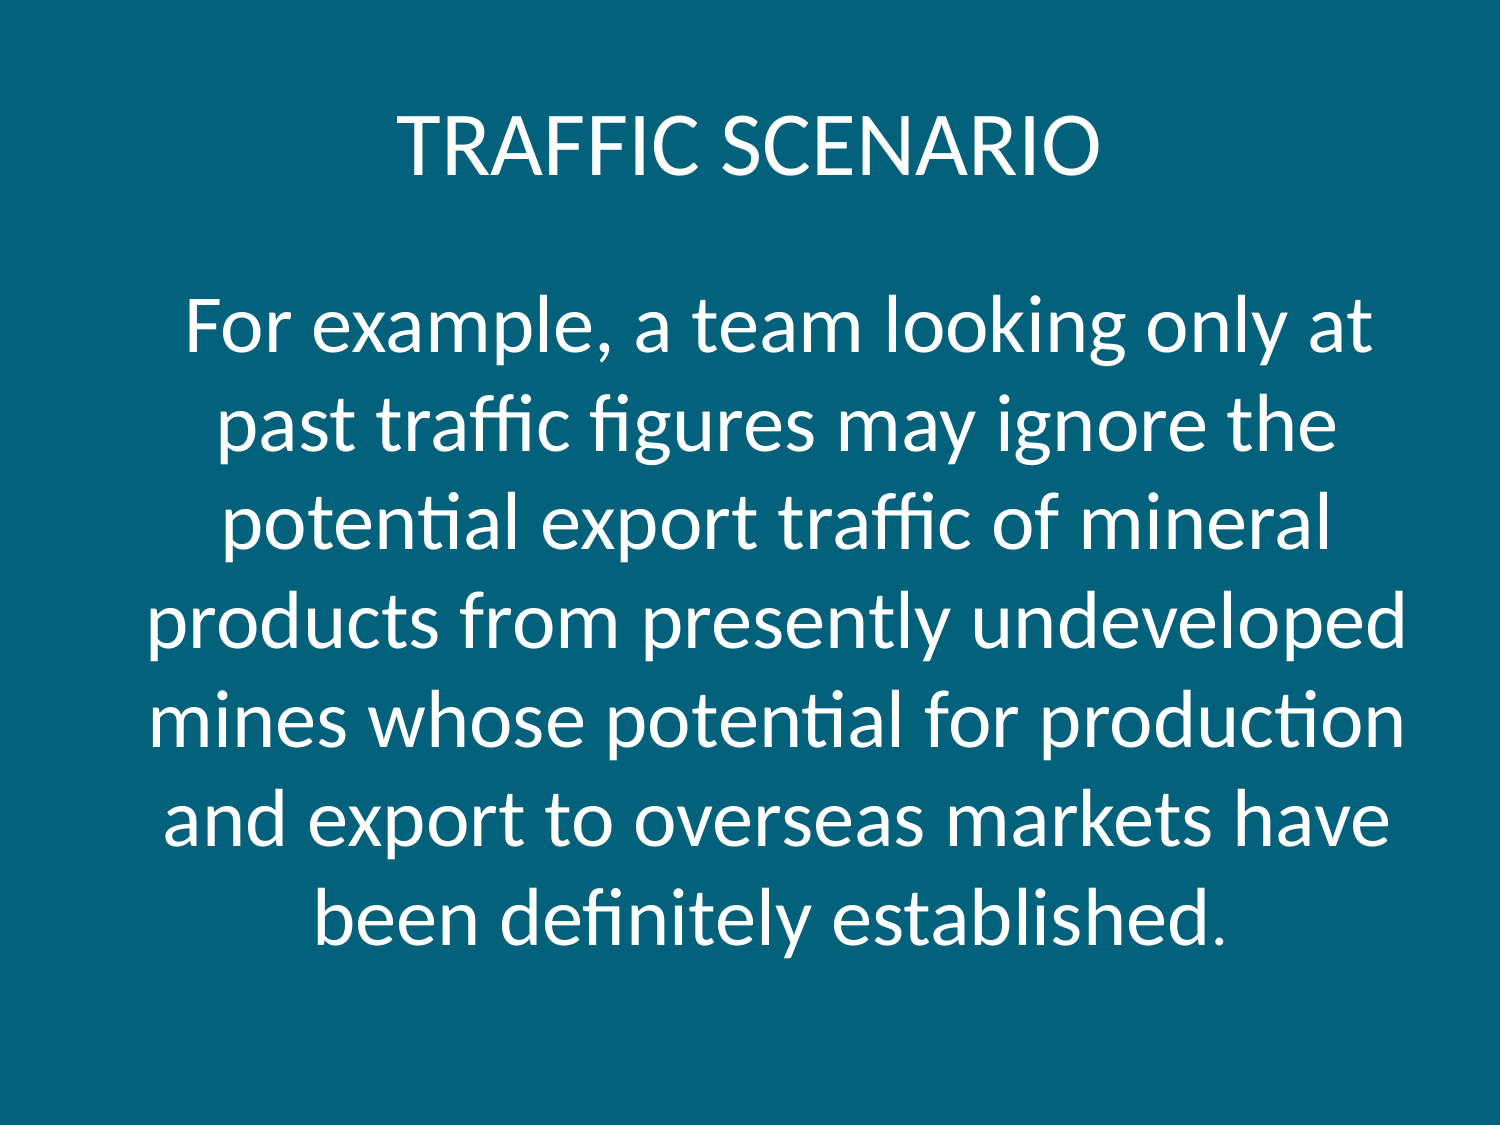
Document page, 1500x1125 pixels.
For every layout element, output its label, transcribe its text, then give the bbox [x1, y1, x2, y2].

title TRAFFIC SCENARIO [75, 45, 1425, 233]
list For example, a team looking only at past traffic figures may ignore the potential export traffic of mineral products from presently undeveloped mines whose potential for production and export to overseas markets have been definitely established. [75, 262, 1425, 1005]
